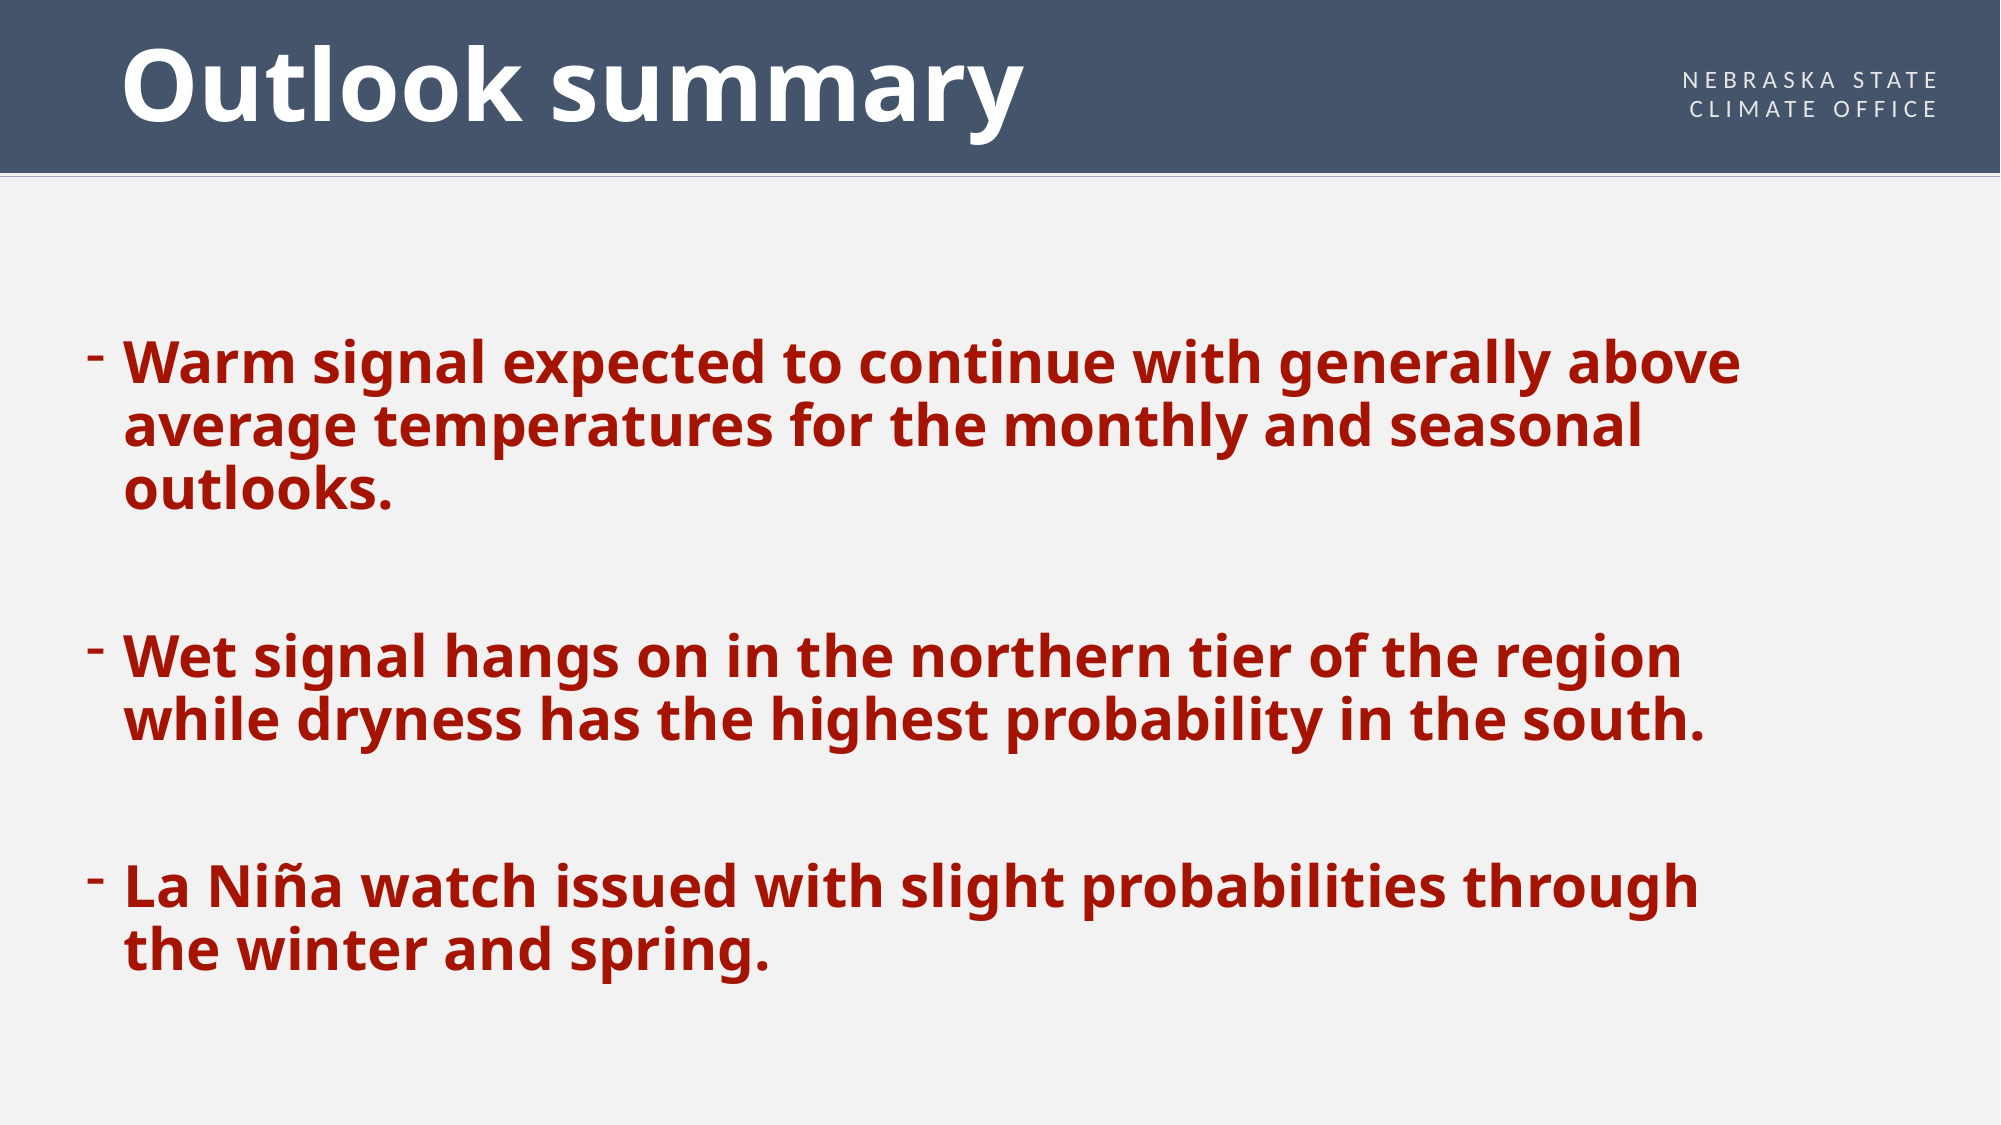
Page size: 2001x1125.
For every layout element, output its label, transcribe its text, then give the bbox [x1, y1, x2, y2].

footer NEBRASKA STATE CLIMATE OFFICE [1655, 60, 1971, 127]
text_box [0, 0, 2000, 173]
list Warm signal expected to continue with generally above average temperatures for the monthly and seasonal outlooks. Wet signal hangs on in the northern tier of the region while dryness has the highest probability in the south. La Niña watch issued with slight probabilities through the winter and spring. [70, 325, 1770, 929]
title Outlook summary [104, 53, 1813, 125]
